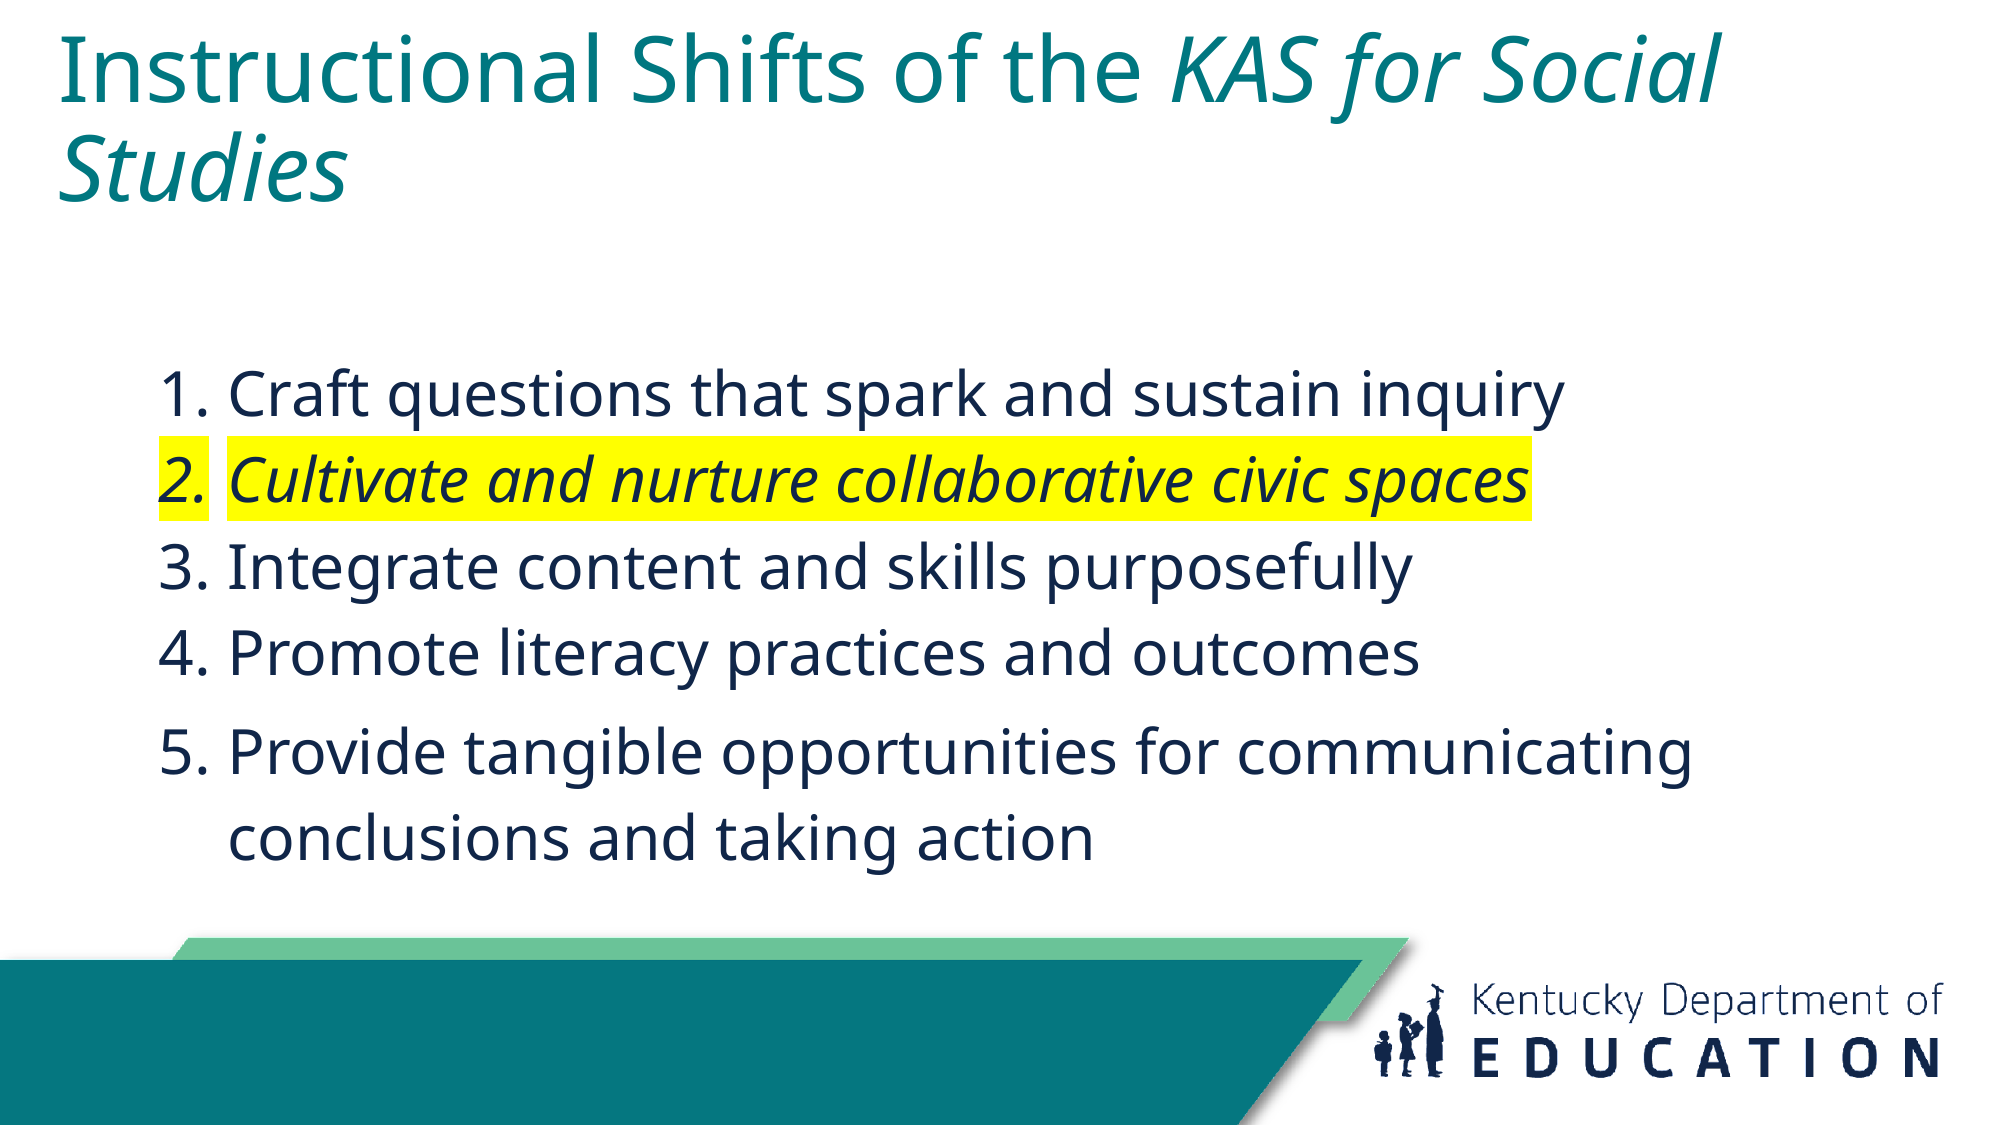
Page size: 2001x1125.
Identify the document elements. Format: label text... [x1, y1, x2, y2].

list Craft questions that spark and sustain inquiry Cultivate and nurture collaborative civic spaces Integrate content and skills purposefully Promote literacy practices and outcomes Provide tangible opportunities for communicating conclusions and taking action [137, 335, 1863, 973]
picture [0, 0, 2001, 1125]
title Instructional Shifts of the KAS for Social Studies [43, 40, 1769, 206]
